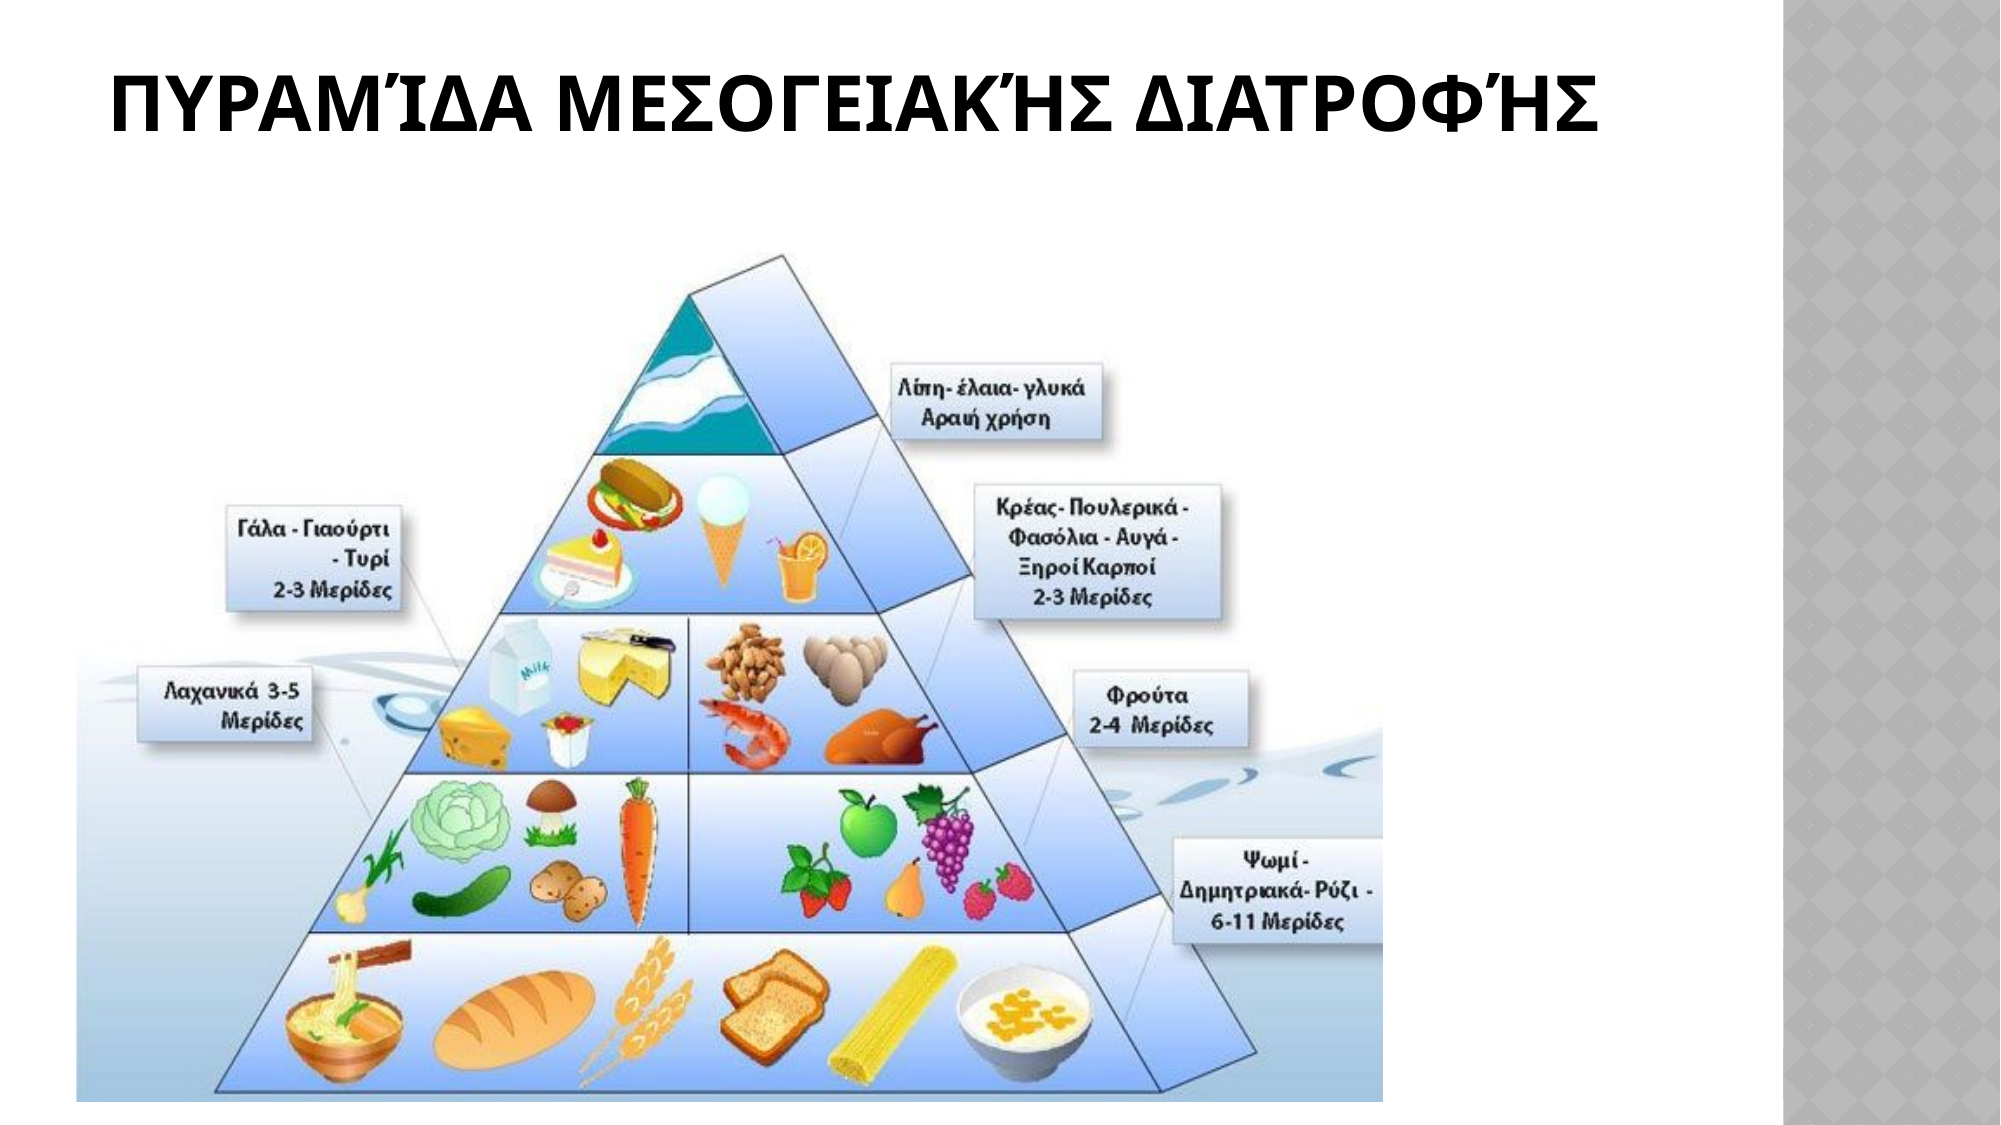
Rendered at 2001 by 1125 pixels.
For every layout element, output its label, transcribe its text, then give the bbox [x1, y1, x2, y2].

title Πυραμίδα μεσογειακής διατροφής [99, 52, 1684, 240]
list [76, 251, 1383, 1102]
